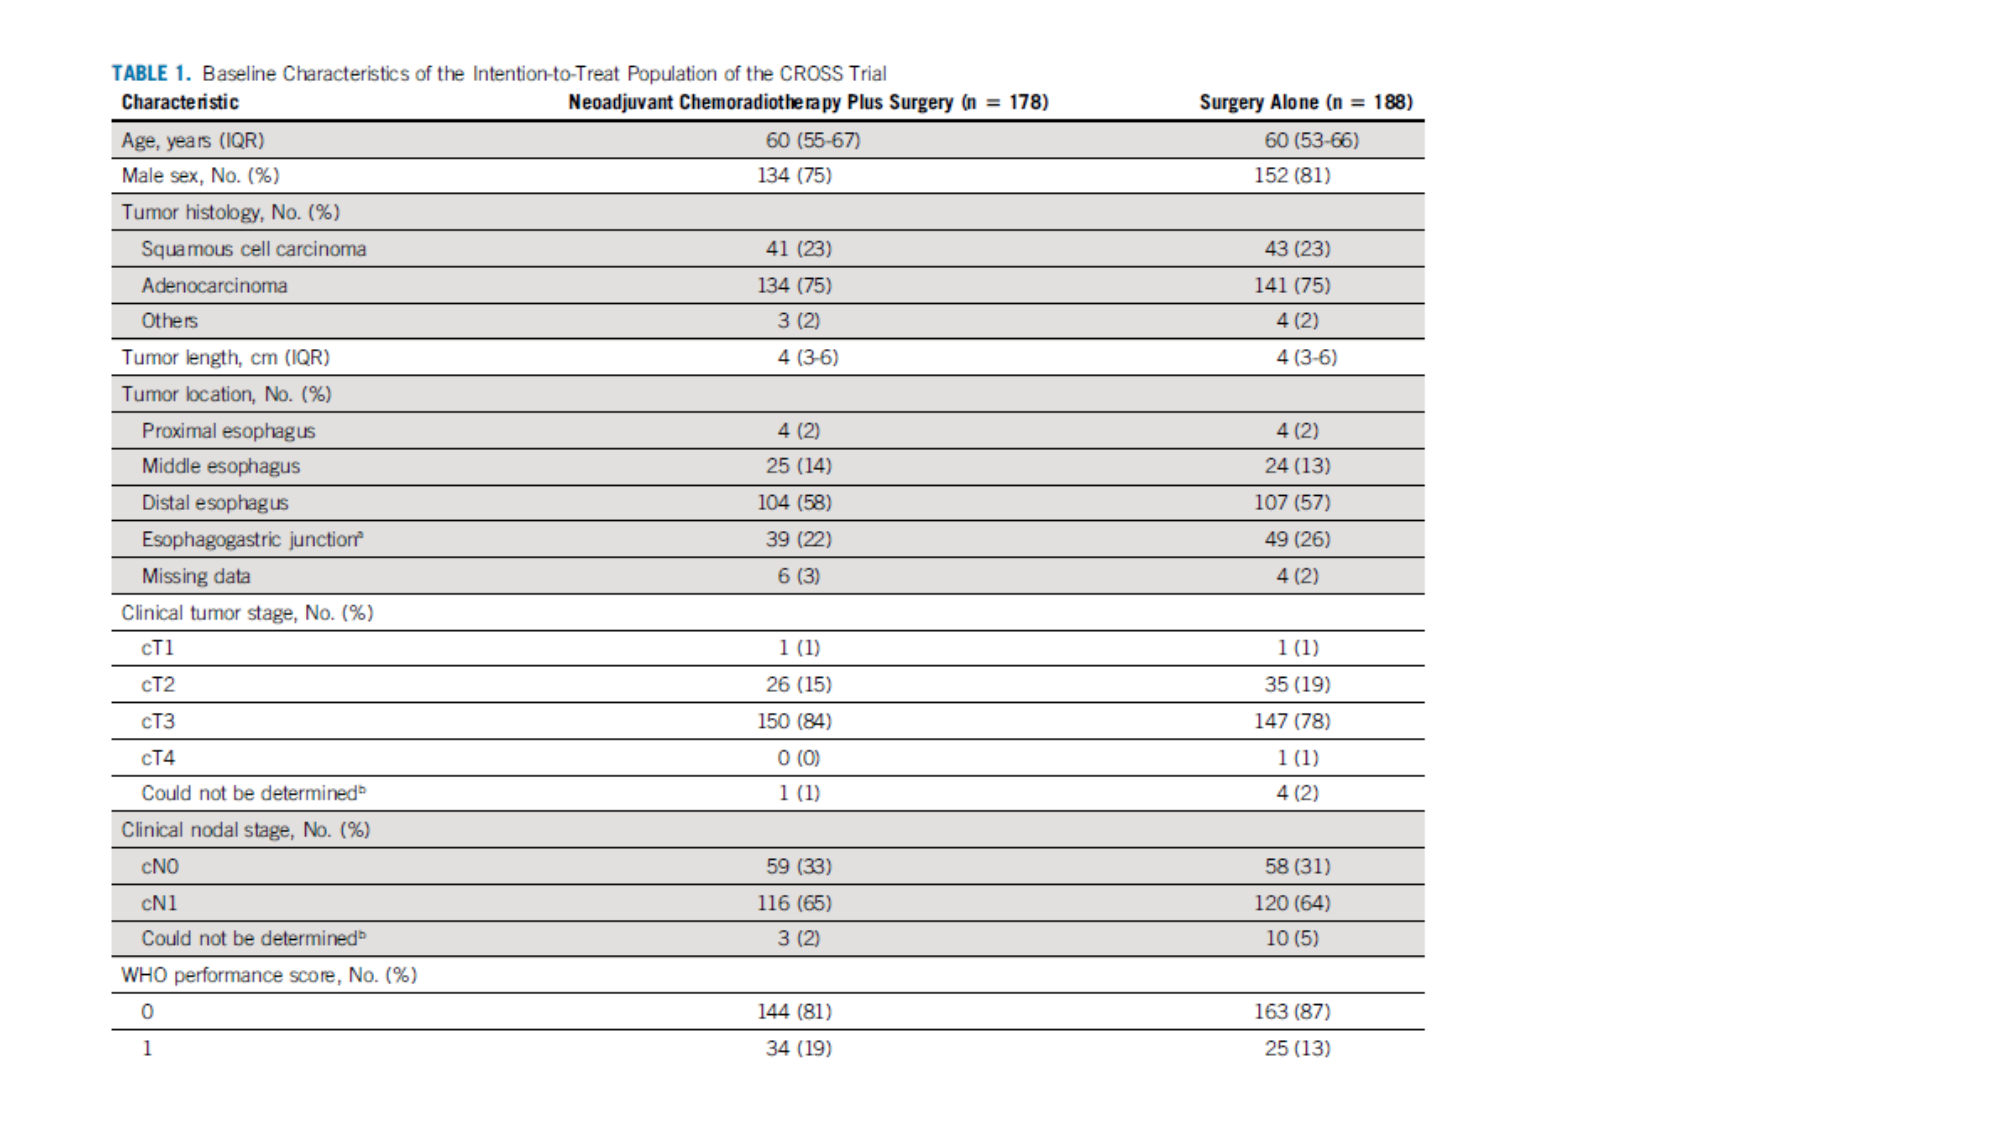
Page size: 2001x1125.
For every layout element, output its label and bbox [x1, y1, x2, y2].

list [57, 42, 1475, 1085]
